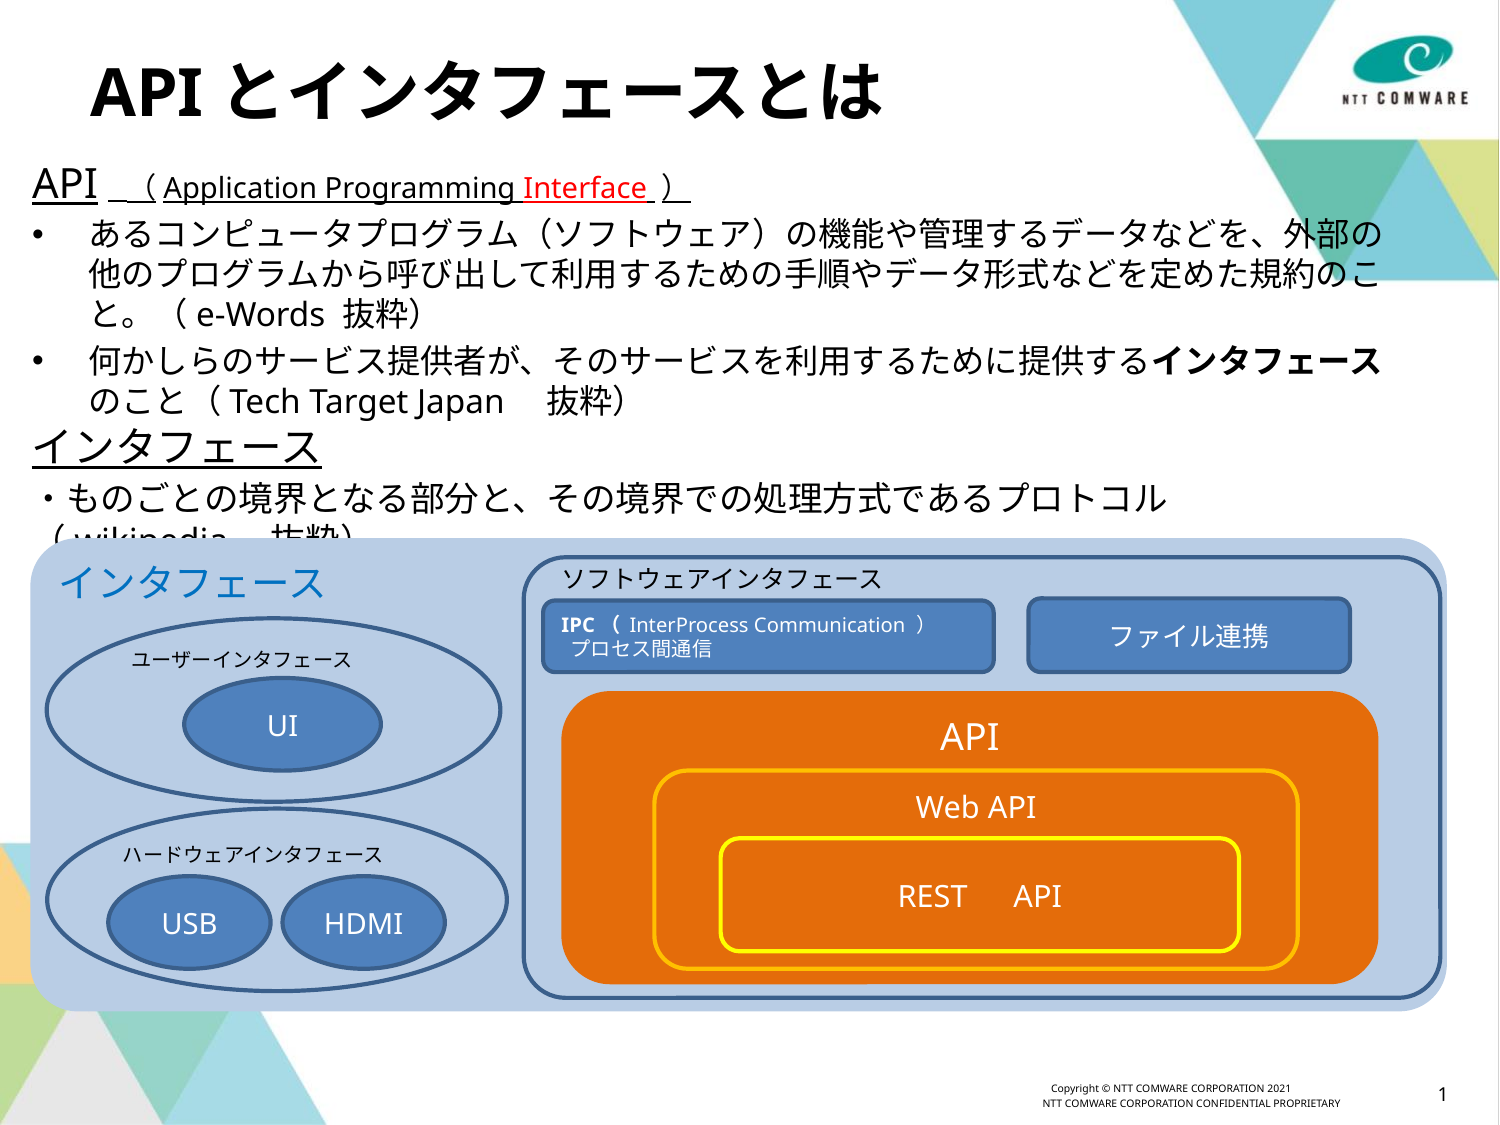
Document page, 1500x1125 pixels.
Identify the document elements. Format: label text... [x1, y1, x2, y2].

text_box ソフトウェアインタフェース [546, 556, 1020, 601]
text_box [521, 555, 1443, 1000]
text_box インタフェース ・ものごとの境界となる部分と、その境界での処理方式であるプロトコル（wikipedia 抜粋） [16, 412, 1367, 772]
text_box REST API [718, 836, 1242, 954]
text_box インタフェース [28, 536, 1449, 1014]
text_box Web API [652, 768, 1300, 971]
picture [0, 0, 1499, 1125]
list API （Application Programming Interface ） あるコンピュータプログラム（ソフトウェア）の機能や管理するデータなどを、外部の他のプログラムから呼び出して利用するための手順やデータ形式などを定めた規約のこと。（e-Words 抜粋） 何かしらのサービス提供者が、そのサービスを利用するために提供するインタフェースのこと（Tech Target Japan 抜粋） [17, 149, 1412, 390]
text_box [46, 618, 508, 992]
slide_number 1 [1113, 1065, 1464, 1125]
text_box IPC（ InterProcess Communication ） プロセス間通信 [541, 598, 996, 675]
title APIとインタフェースとは [75, 45, 1425, 136]
text_box ファイル連携 [1026, 596, 1353, 675]
